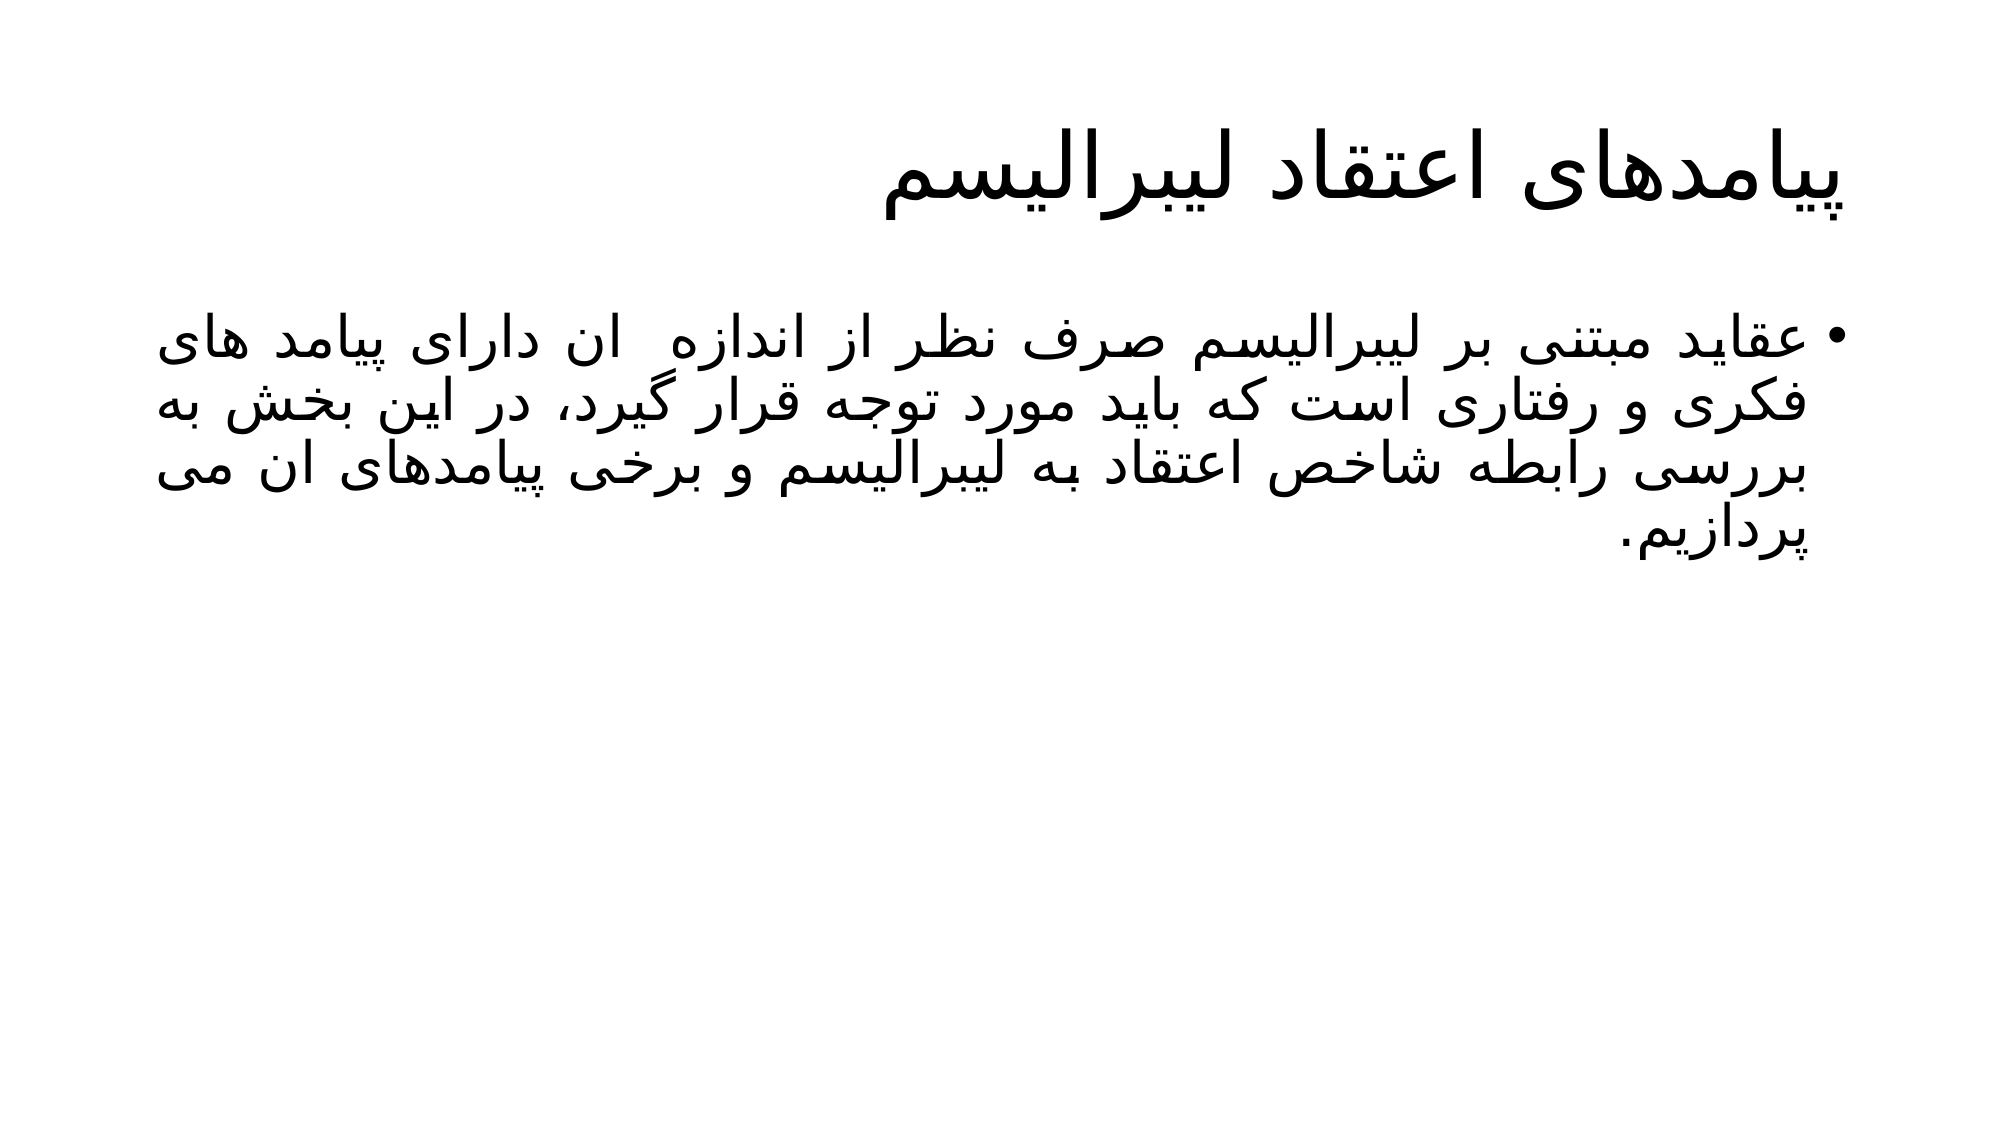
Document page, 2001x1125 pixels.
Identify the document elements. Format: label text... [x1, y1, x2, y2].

list عقاید مبتنی بر لیبرالیسم صرف نظر از اندازه ان دارای پیامد های فکری و رفتاری است که باید مورد توجه قرار گیرد، در این بخش به بررسی رابطه شاخص اعتقاد به لیبرالیسم و برخی پیامدهای ان می پردازیم. [137, 299, 1863, 1014]
title پیامدهای اعتقاد لیبرالیسم [137, 59, 1863, 278]
